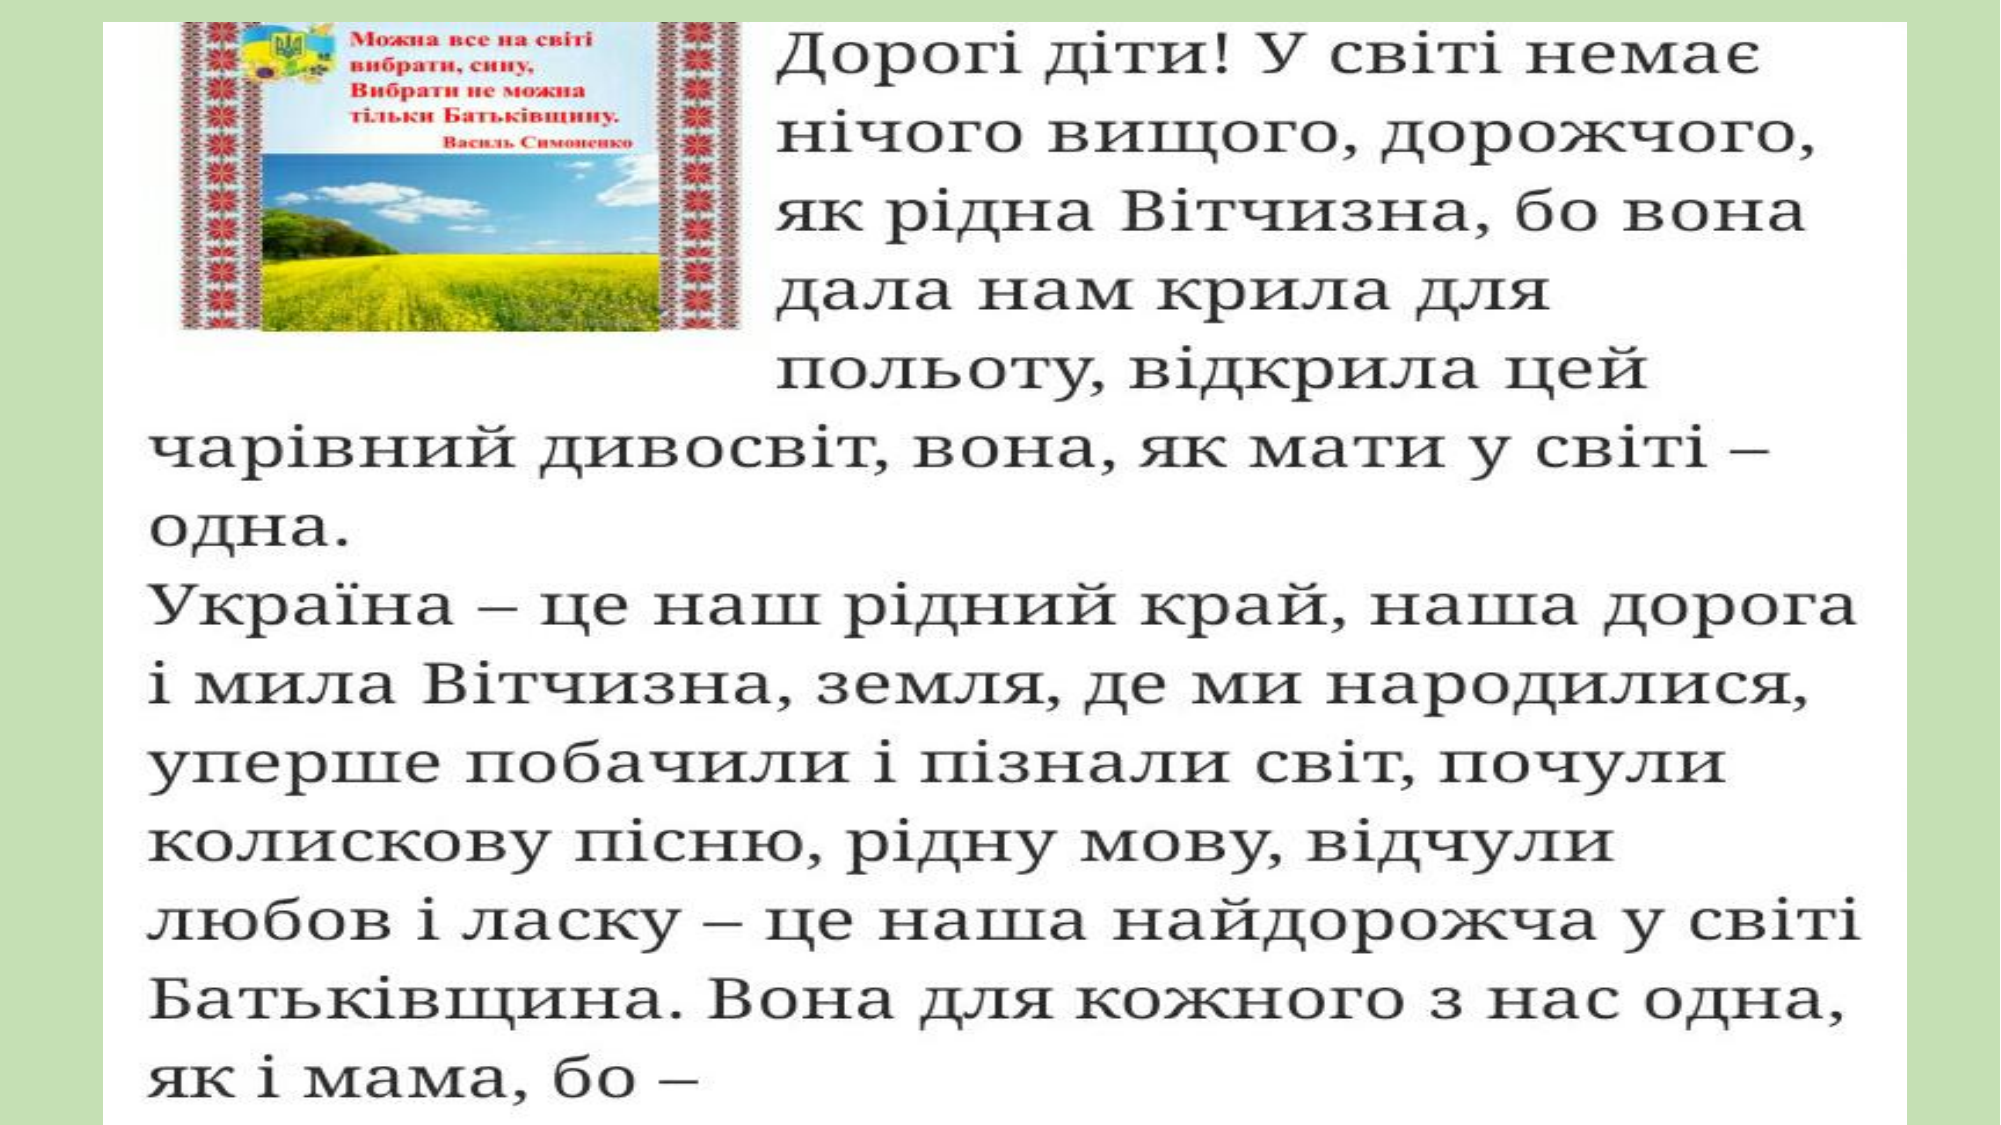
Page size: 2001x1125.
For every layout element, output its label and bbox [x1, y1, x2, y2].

picture [103, 22, 1907, 1125]
